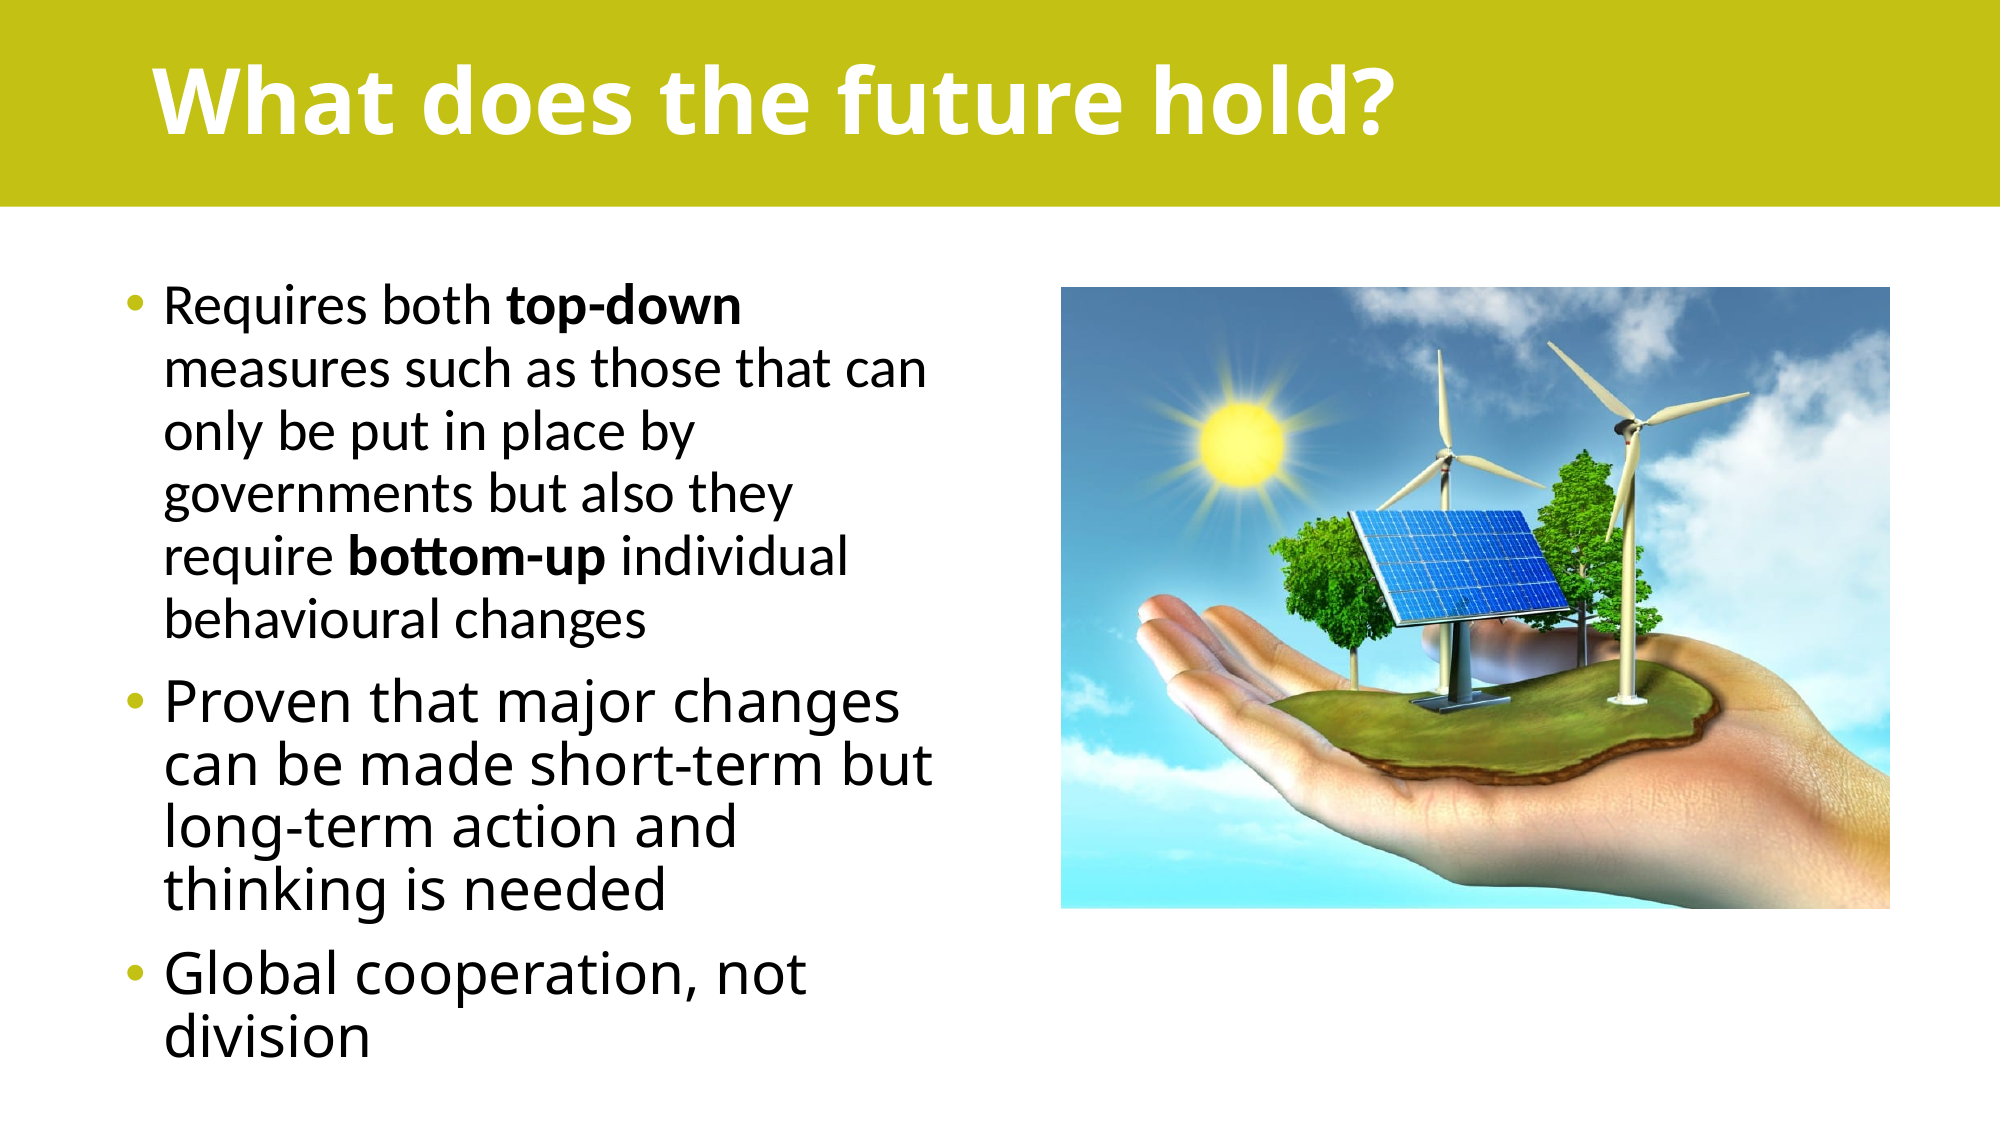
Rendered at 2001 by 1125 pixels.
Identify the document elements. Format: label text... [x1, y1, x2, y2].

title What does the future hold? [137, 32, 1863, 178]
list Requires both top-down measures such as those that can only be put in place by governments but also they require bottom-up individual behavioural changes Proven that major changes can be made short-term but long-term action and thinking is needed Global cooperation, not division [110, 266, 966, 1093]
picture [1061, 287, 1890, 909]
